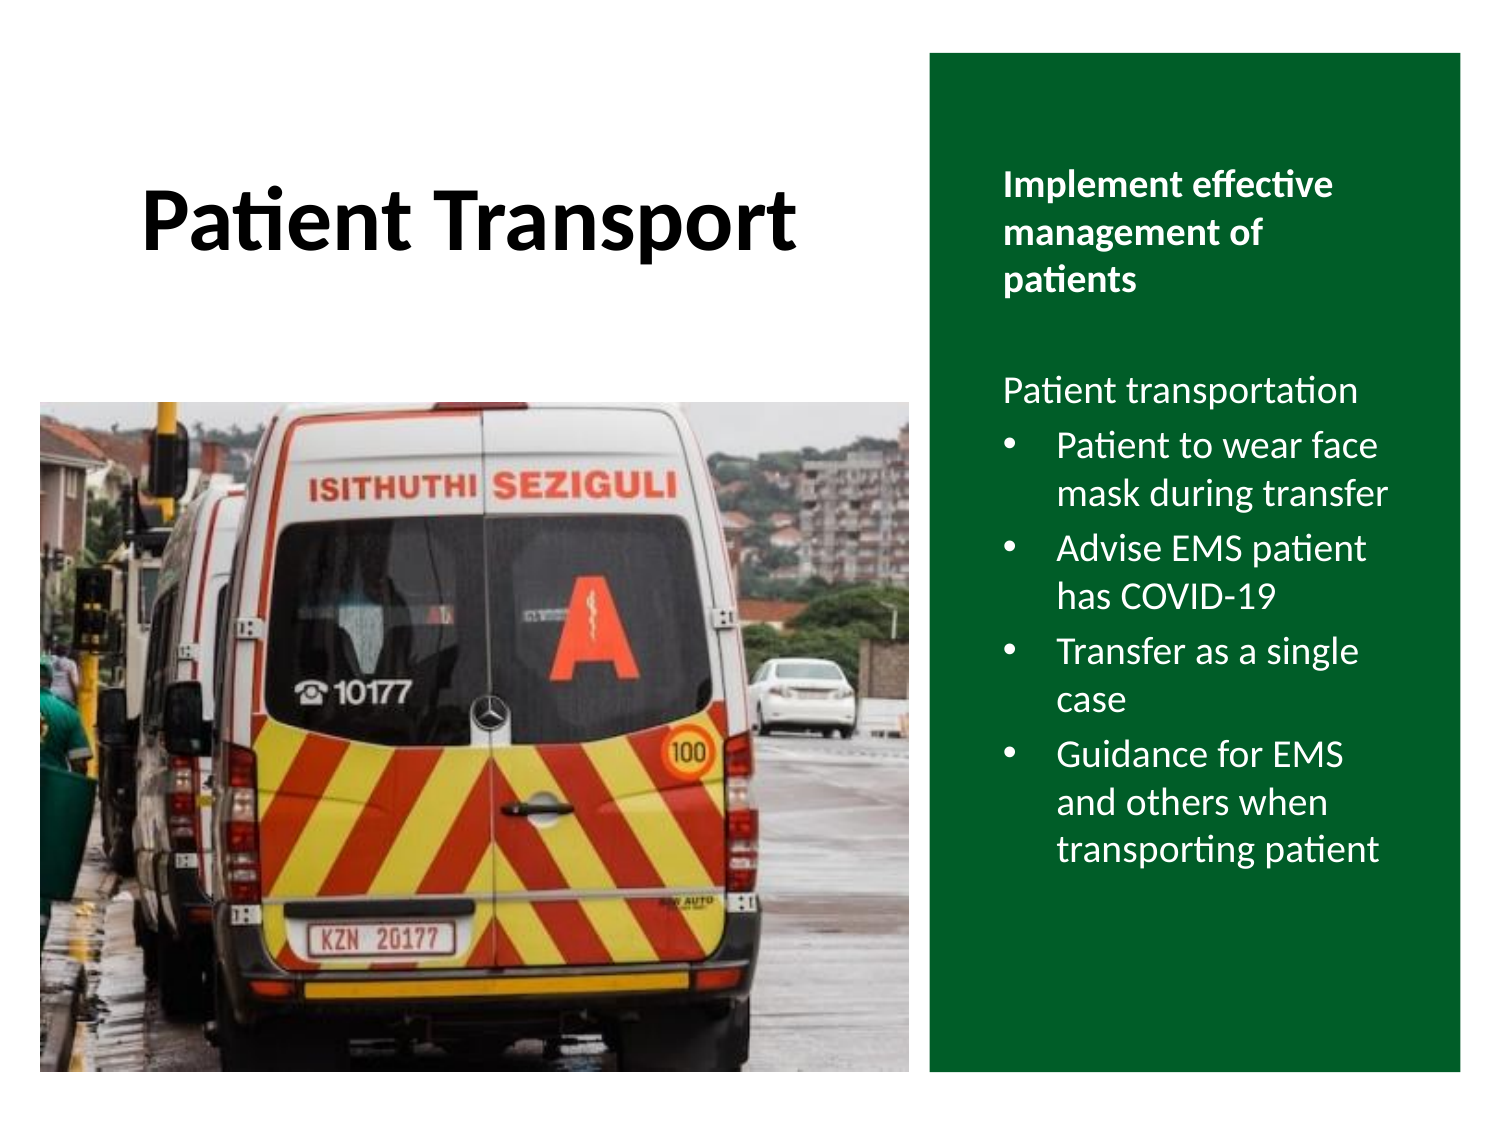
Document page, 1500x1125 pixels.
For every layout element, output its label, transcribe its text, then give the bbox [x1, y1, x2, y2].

text_box [928, 51, 1462, 1074]
text_box [38, 51, 911, 377]
list Implement effective management of patients Patient transportation Patient to wear face mask during transfer Advise EMS patient has COVID-19 Transfer as a single case Guidance for EMS and others when transporting patient [987, 150, 1410, 947]
title Patient Transport [64, 80, 876, 348]
picture [40, 402, 909, 1073]
